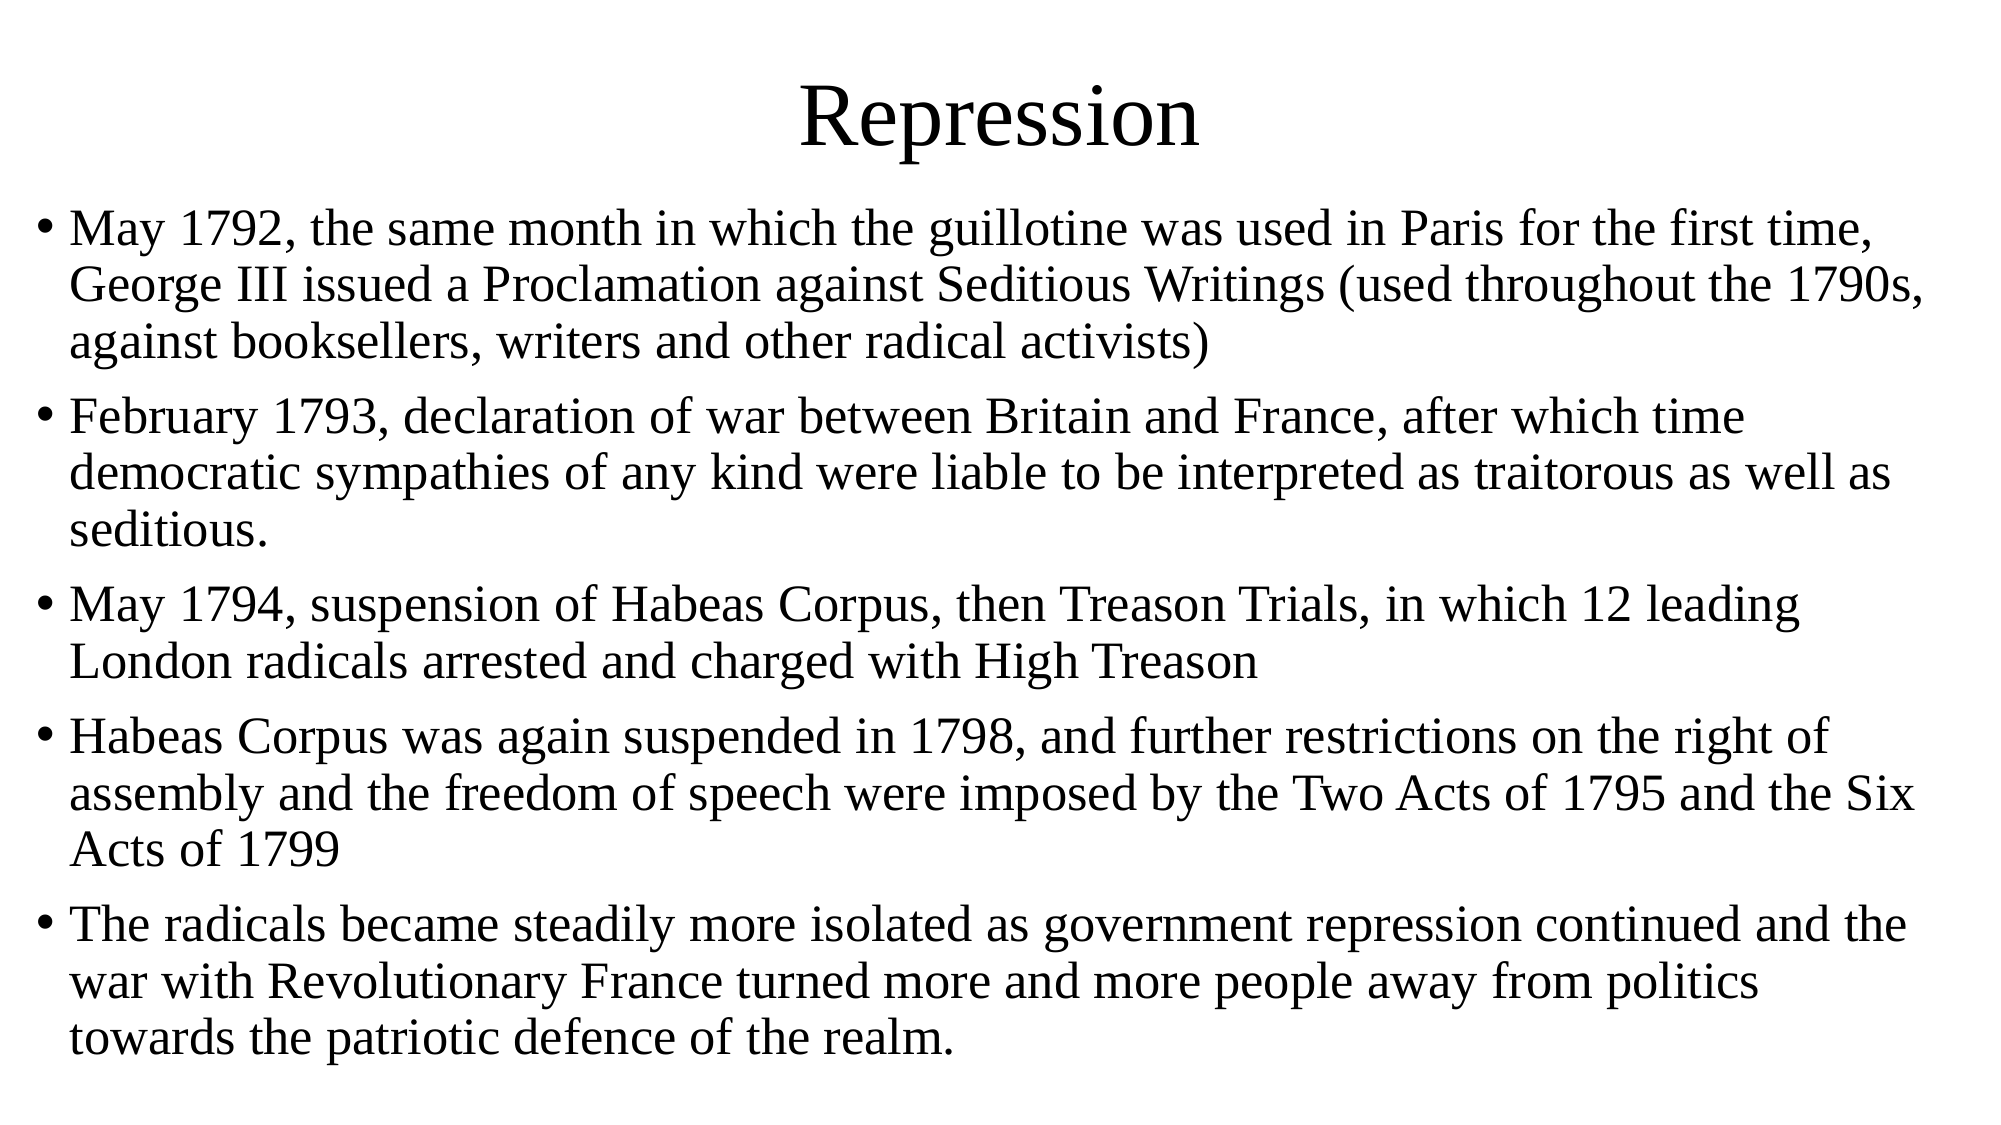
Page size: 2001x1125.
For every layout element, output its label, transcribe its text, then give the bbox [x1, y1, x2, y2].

list May 1792, the same month in which the guillotine was used in Paris for the first time, George III issued a Proclamation against Seditious Writings (used throughout the 1790s, against booksellers, writers and other radical activists) February 1793, declaration of war between Britain and France, after which time democratic sympathies of any kind were liable to be interpreted as traitorous as well as seditious. May 1794, suspension of Habeas Corpus, then Treason Trials, in which 12 leading London radicals arrested and charged with High Treason Habeas Corpus was again suspended in 1798, and further restrictions on the right of assembly and the freedom of speech were imposed by the Two Acts of 1795 and the Six Acts of 1799 The radicals became steadily more isolated as government repression continued and the war with Revolutionary France turned more and more people away from politics towards the patriotic defence of the realm. [21, 192, 1950, 1076]
title Repression [137, 59, 1863, 174]
